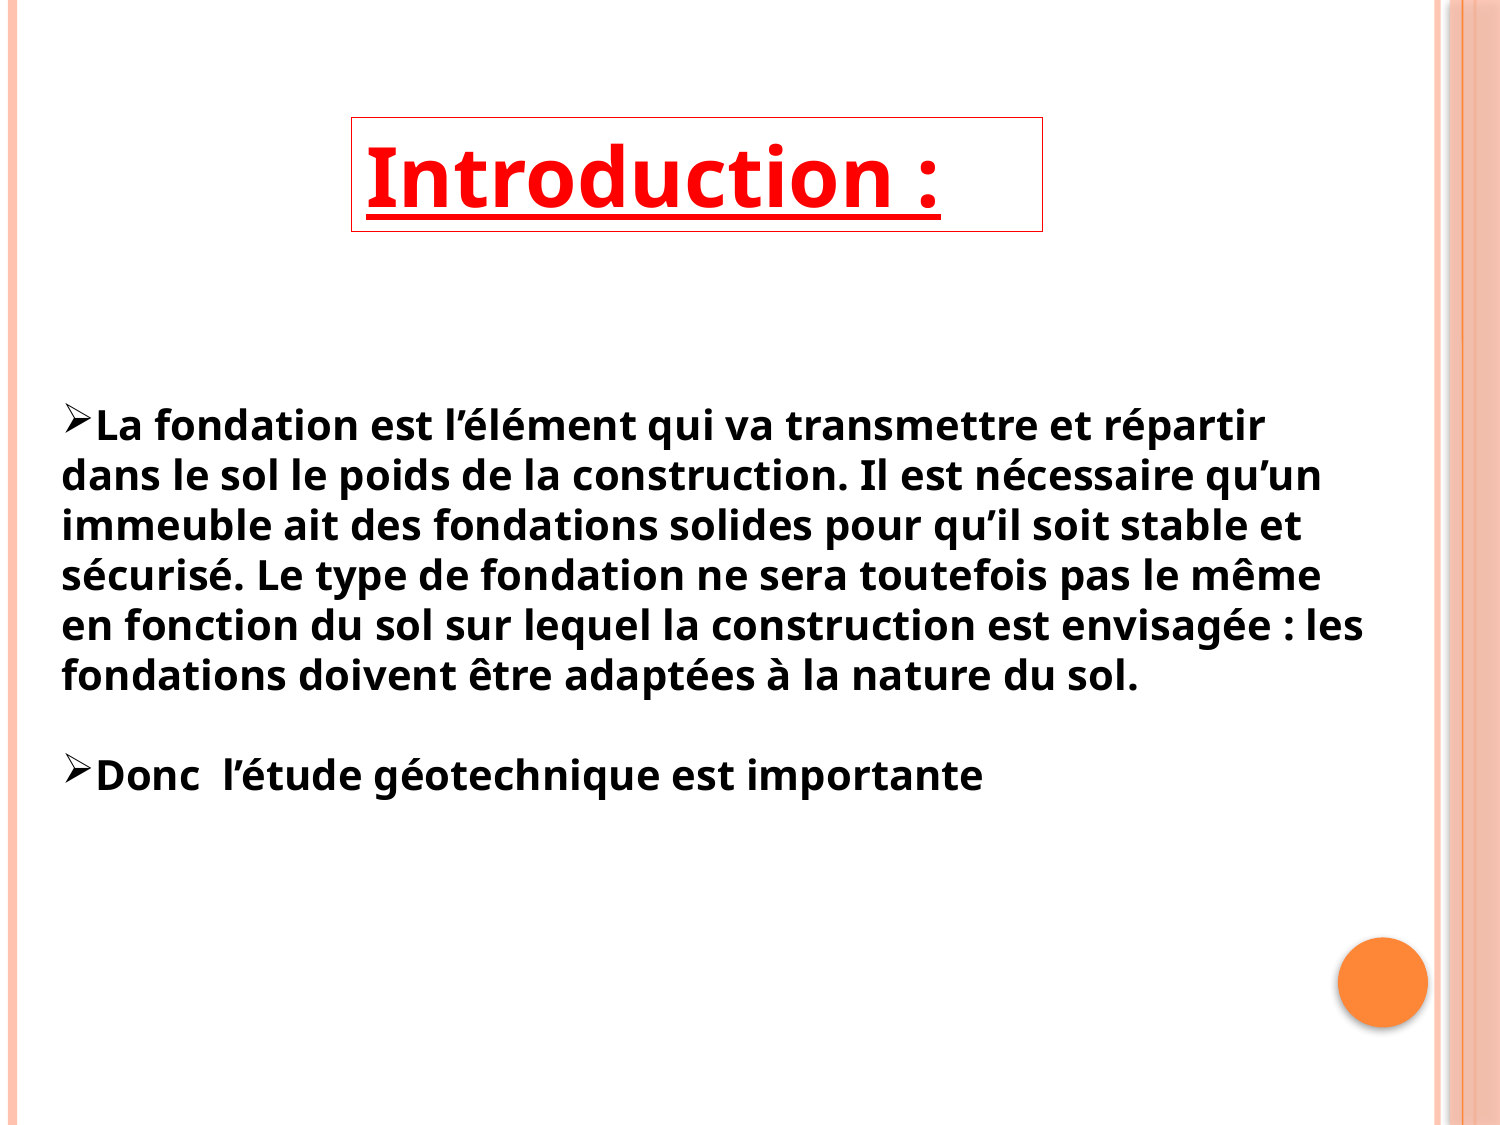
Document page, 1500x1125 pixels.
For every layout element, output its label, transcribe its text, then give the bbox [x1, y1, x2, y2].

text_box Introduction : [351, 117, 1043, 232]
text_box La fondation est l’élément qui va transmettre et répartir dans le sol le poids de la construction. Il est nécessaire qu’un immeuble ait des fondations solides pour qu’il soit stable et sécurisé. Le type de fondation ne sera toutefois pas le même en fonction du sol sur lequel la construction est envisagée : les fondations doivent être adaptées à la nature du sol. Donc l’étude géotechnique est importante [46, 391, 1383, 927]
